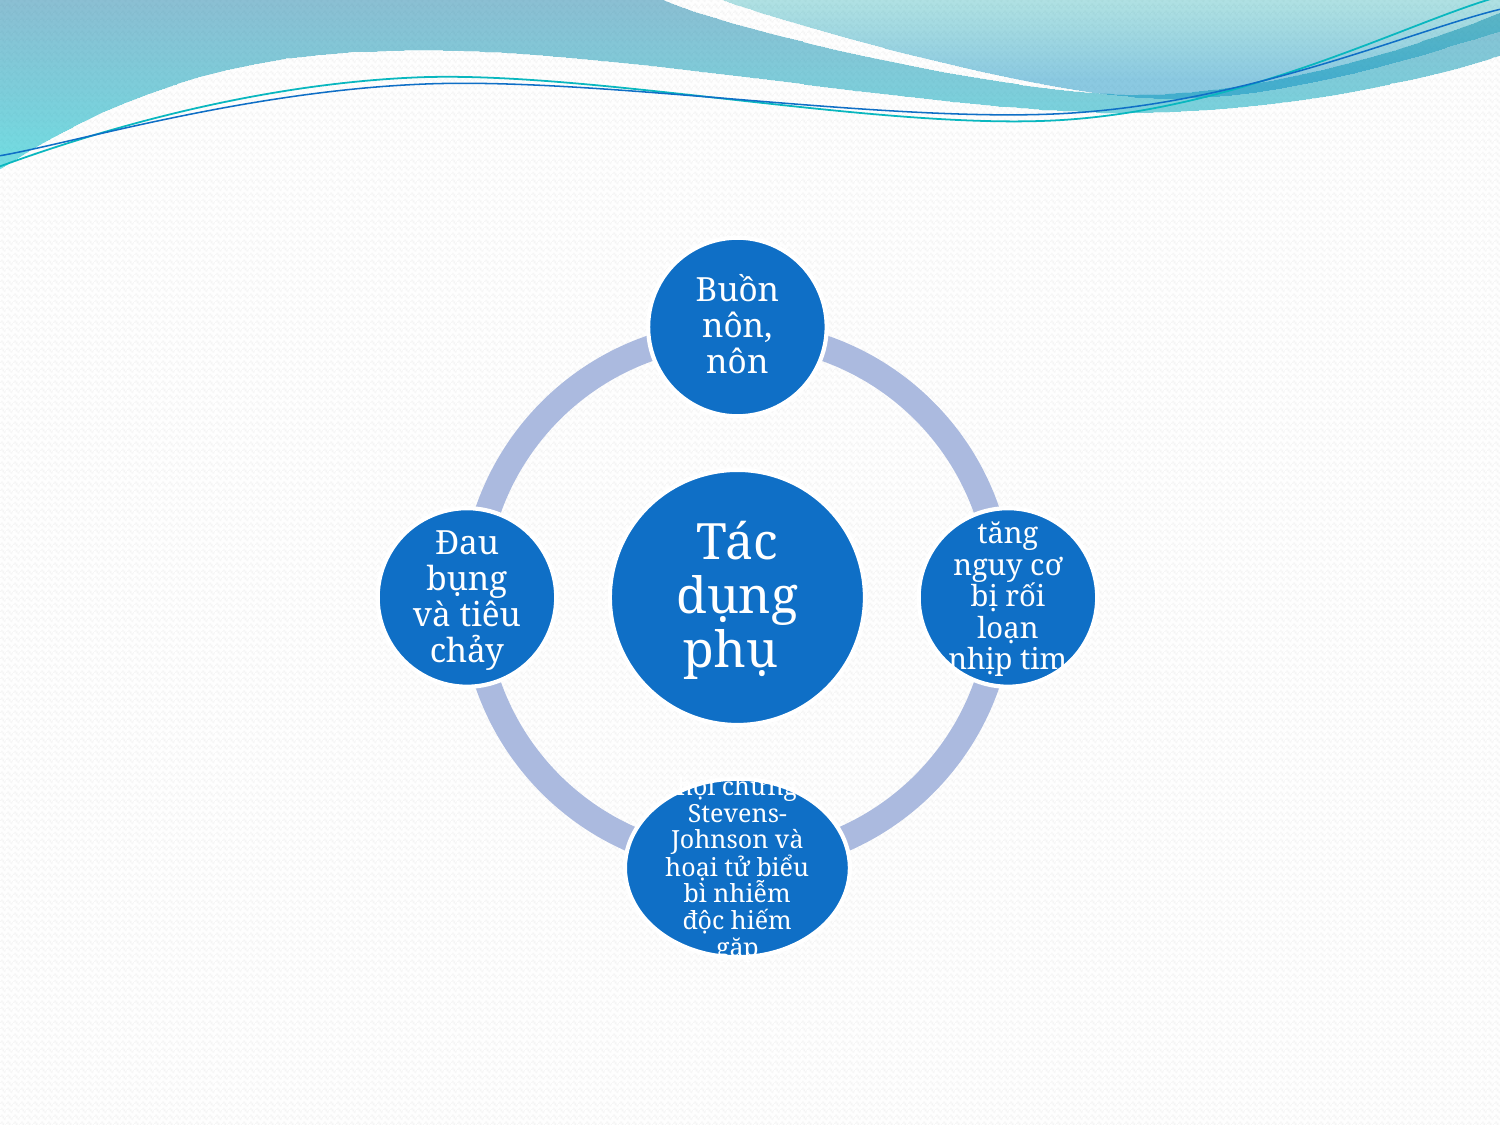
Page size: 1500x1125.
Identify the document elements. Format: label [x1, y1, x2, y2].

list [62, 237, 1413, 958]
